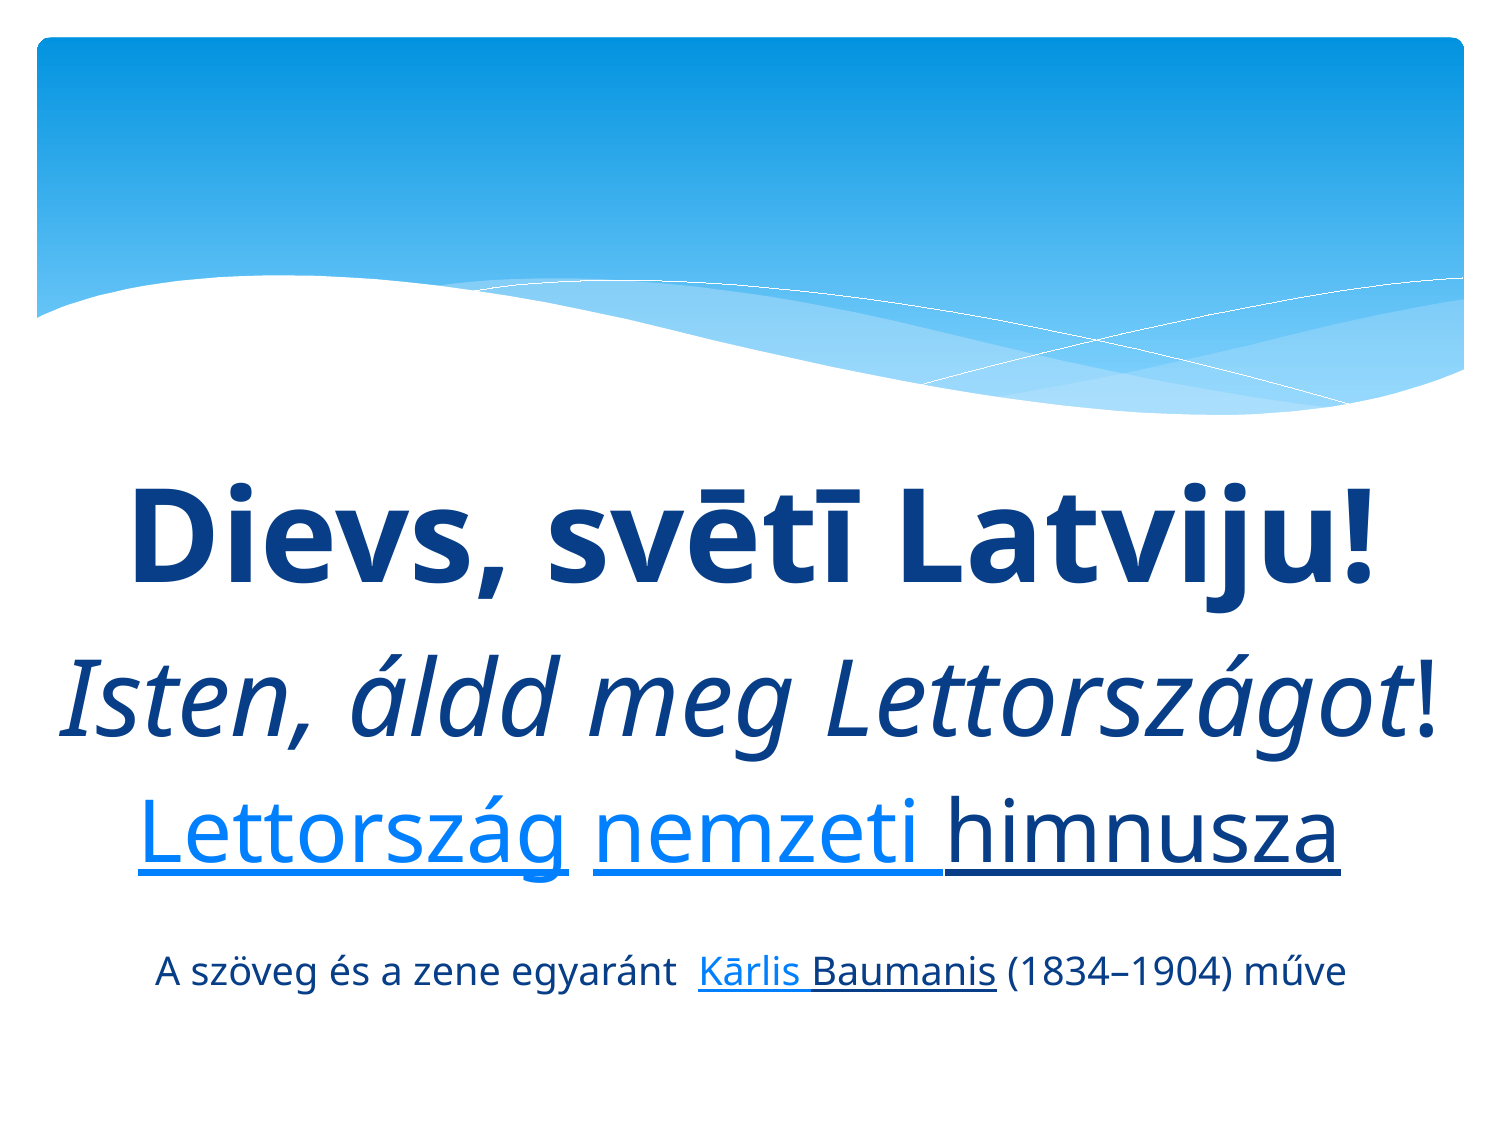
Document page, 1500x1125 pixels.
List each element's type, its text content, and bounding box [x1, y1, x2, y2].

list Dievs, svētī Latviju! Isten, áldd meg Lettországot! Lettország nemzeti himnusza A szöveg és a zene egyaránt Kārlis Baumanis (1834–1904) műve [3, 444, 1500, 1011]
